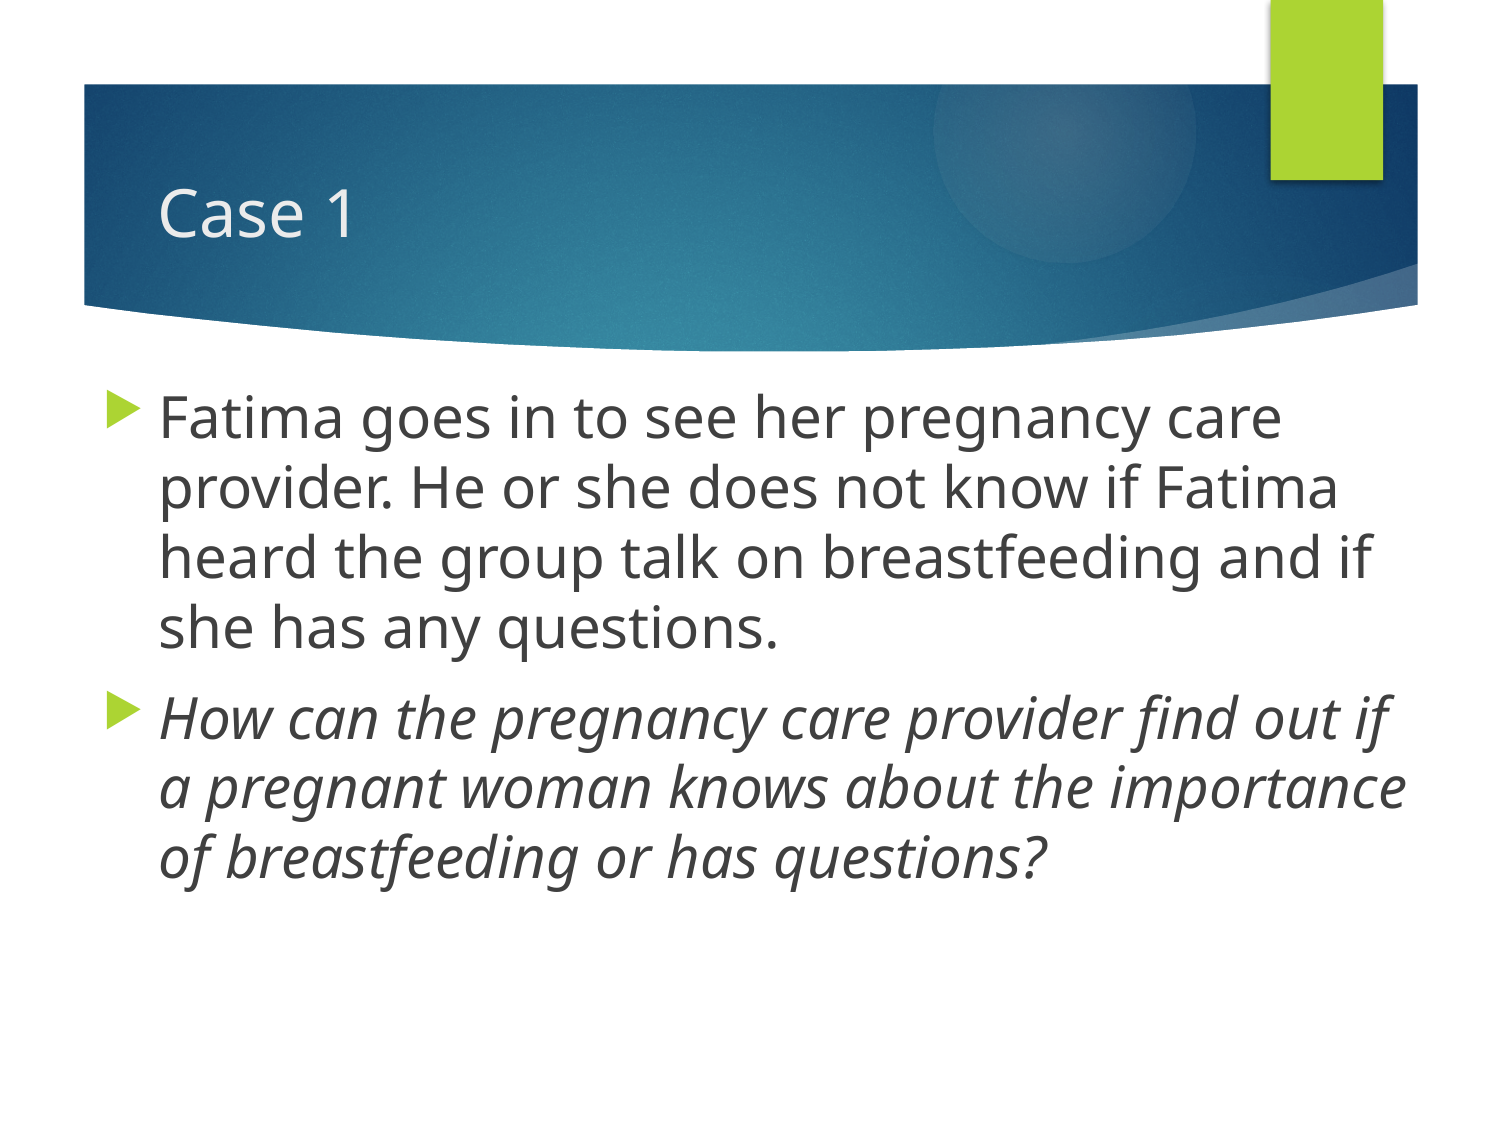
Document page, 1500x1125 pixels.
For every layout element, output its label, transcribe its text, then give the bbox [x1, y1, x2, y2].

title Case 1 [142, 152, 1183, 269]
list Fatima goes in to see her pregnancy care provider. He or she does not know if Fatima heard the group talk on breastfeeding and if she has any questions. How can the pregnancy care provider find out if a pregnant woman knows about the importance of breastfeeding or has questions? [87, 373, 1425, 988]
